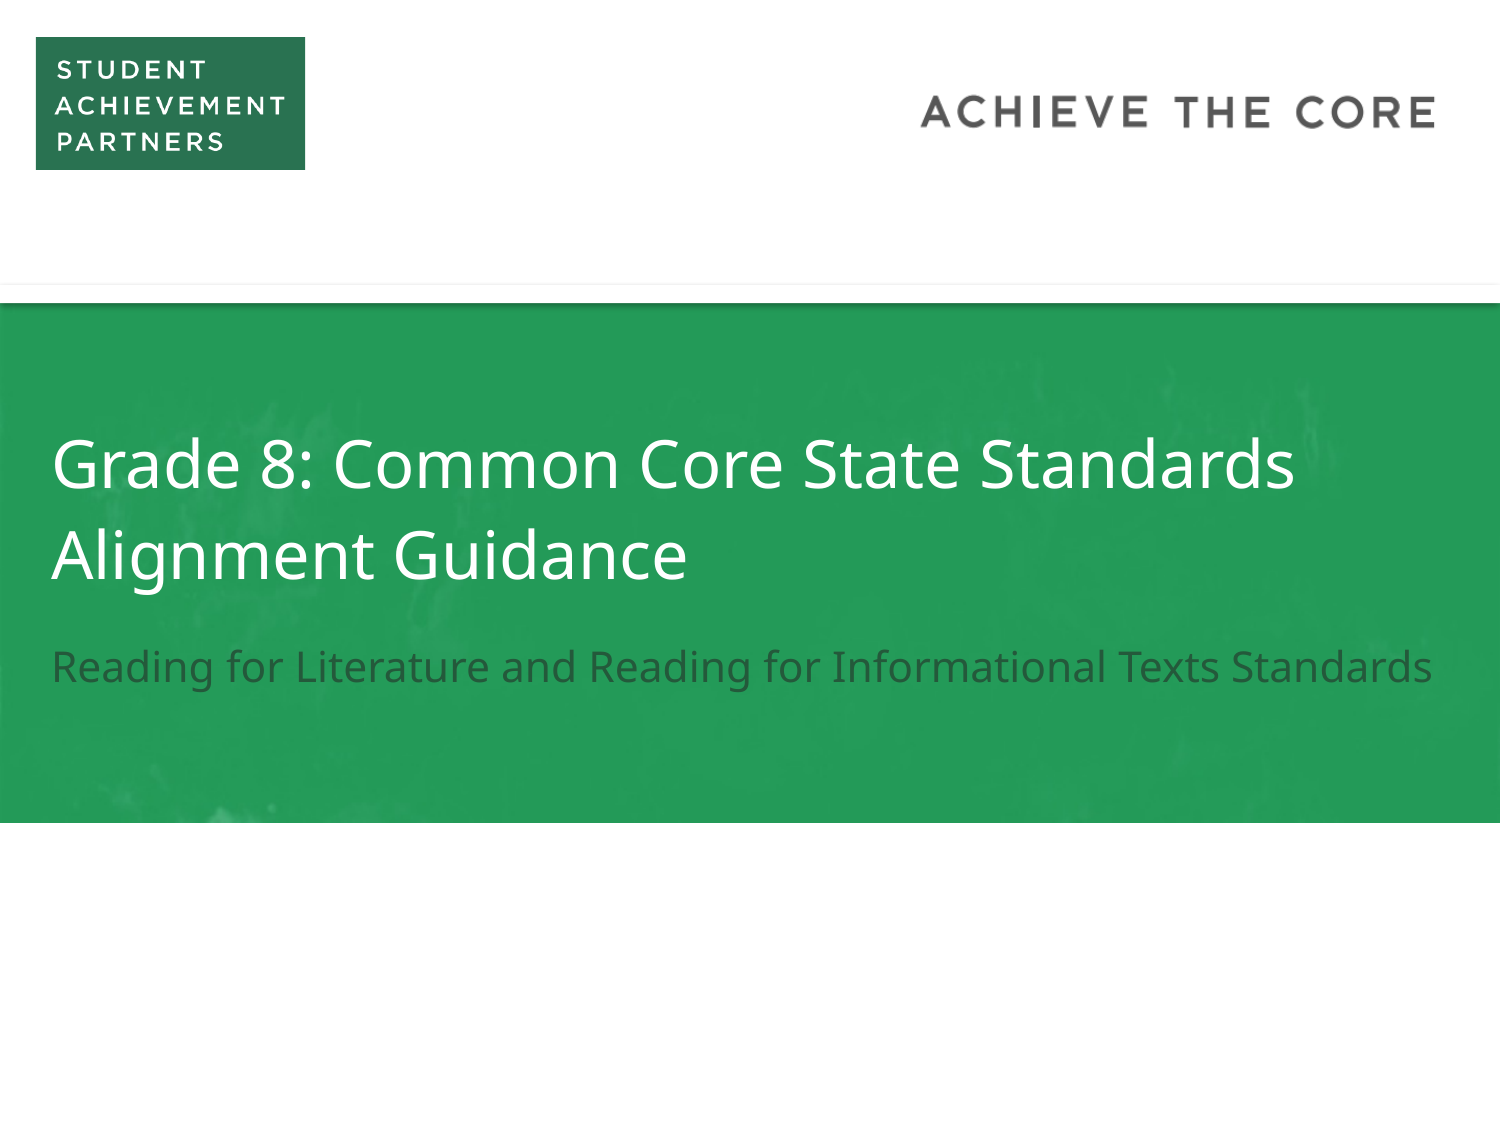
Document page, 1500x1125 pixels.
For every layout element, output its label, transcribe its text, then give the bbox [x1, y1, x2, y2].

picture [0, 304, 1500, 823]
title Grade 8: Common Core State Standards Alignment Guidance [35, 387, 1478, 629]
subtitle Reading for Literature and Reading for Informational Texts Standards [35, 629, 1478, 760]
